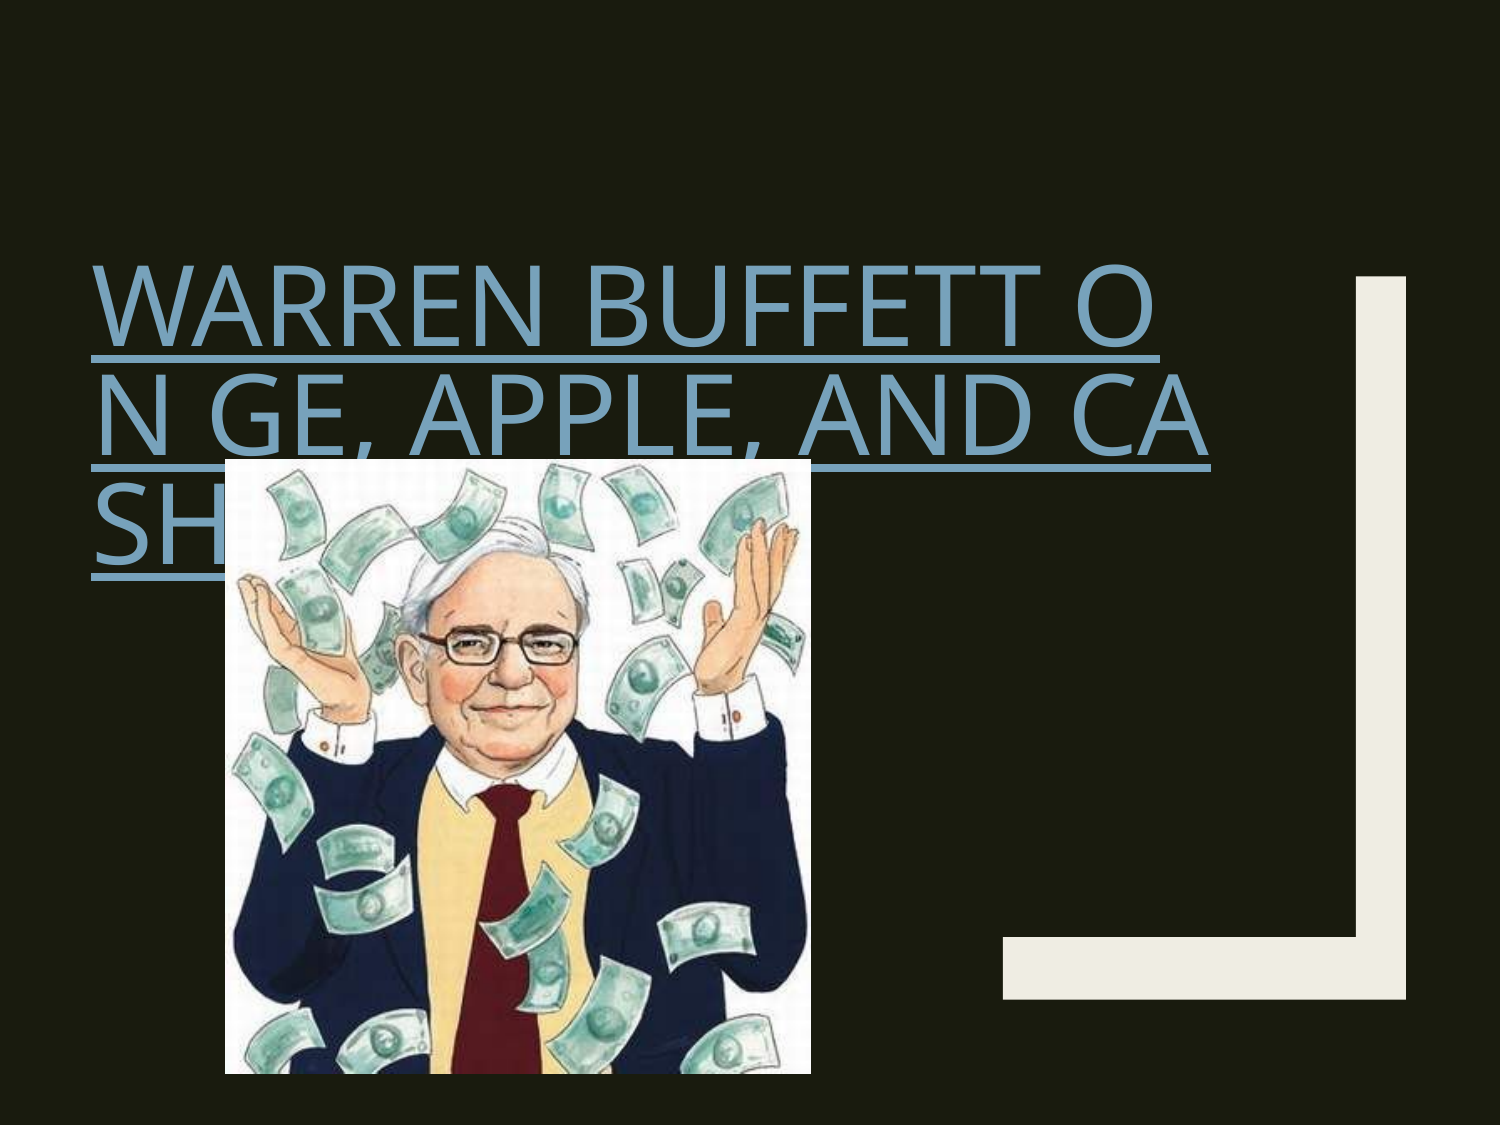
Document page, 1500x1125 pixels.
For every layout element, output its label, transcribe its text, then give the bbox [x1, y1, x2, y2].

title Warren Buffett on GE, Apple, and Cash [76, 178, 1259, 382]
picture [225, 459, 811, 1075]
